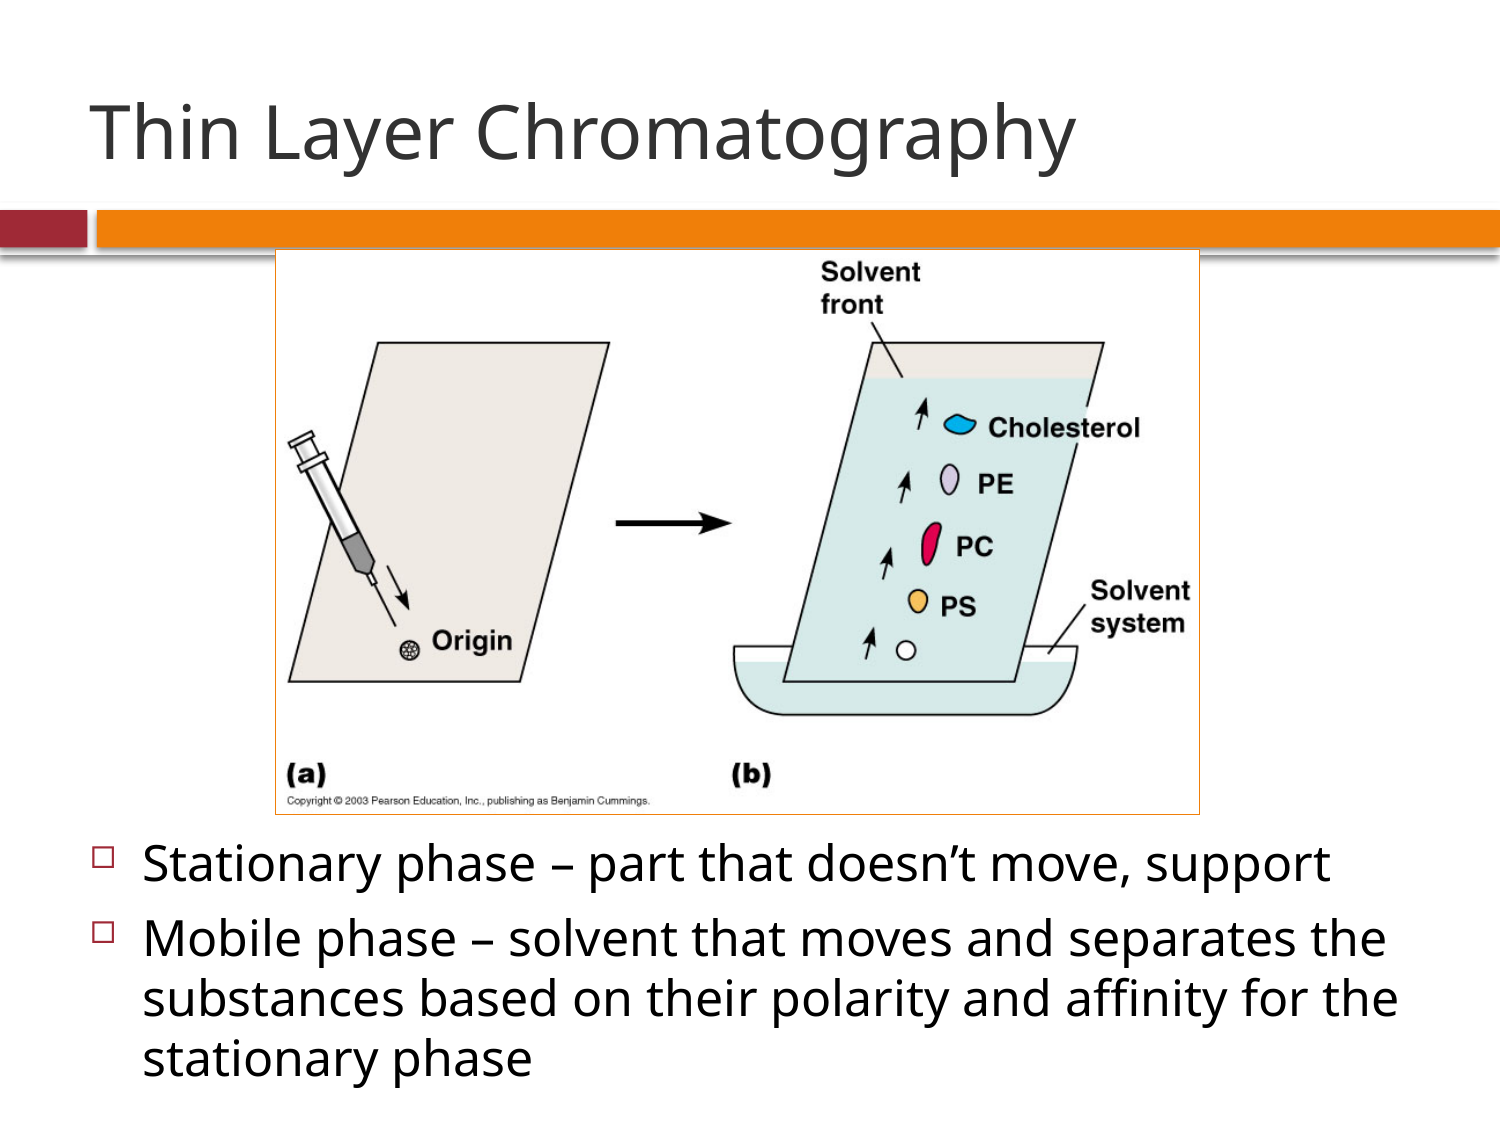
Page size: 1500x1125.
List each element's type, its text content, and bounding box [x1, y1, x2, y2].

list Stationary phase – part that doesn’t move, support Mobile phase – solvent that moves and separates the substances based on their polarity and affinity for the stationary phase [75, 824, 1425, 1104]
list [274, 249, 1201, 815]
title Thin Layer Chromatography [75, 50, 1425, 210]
